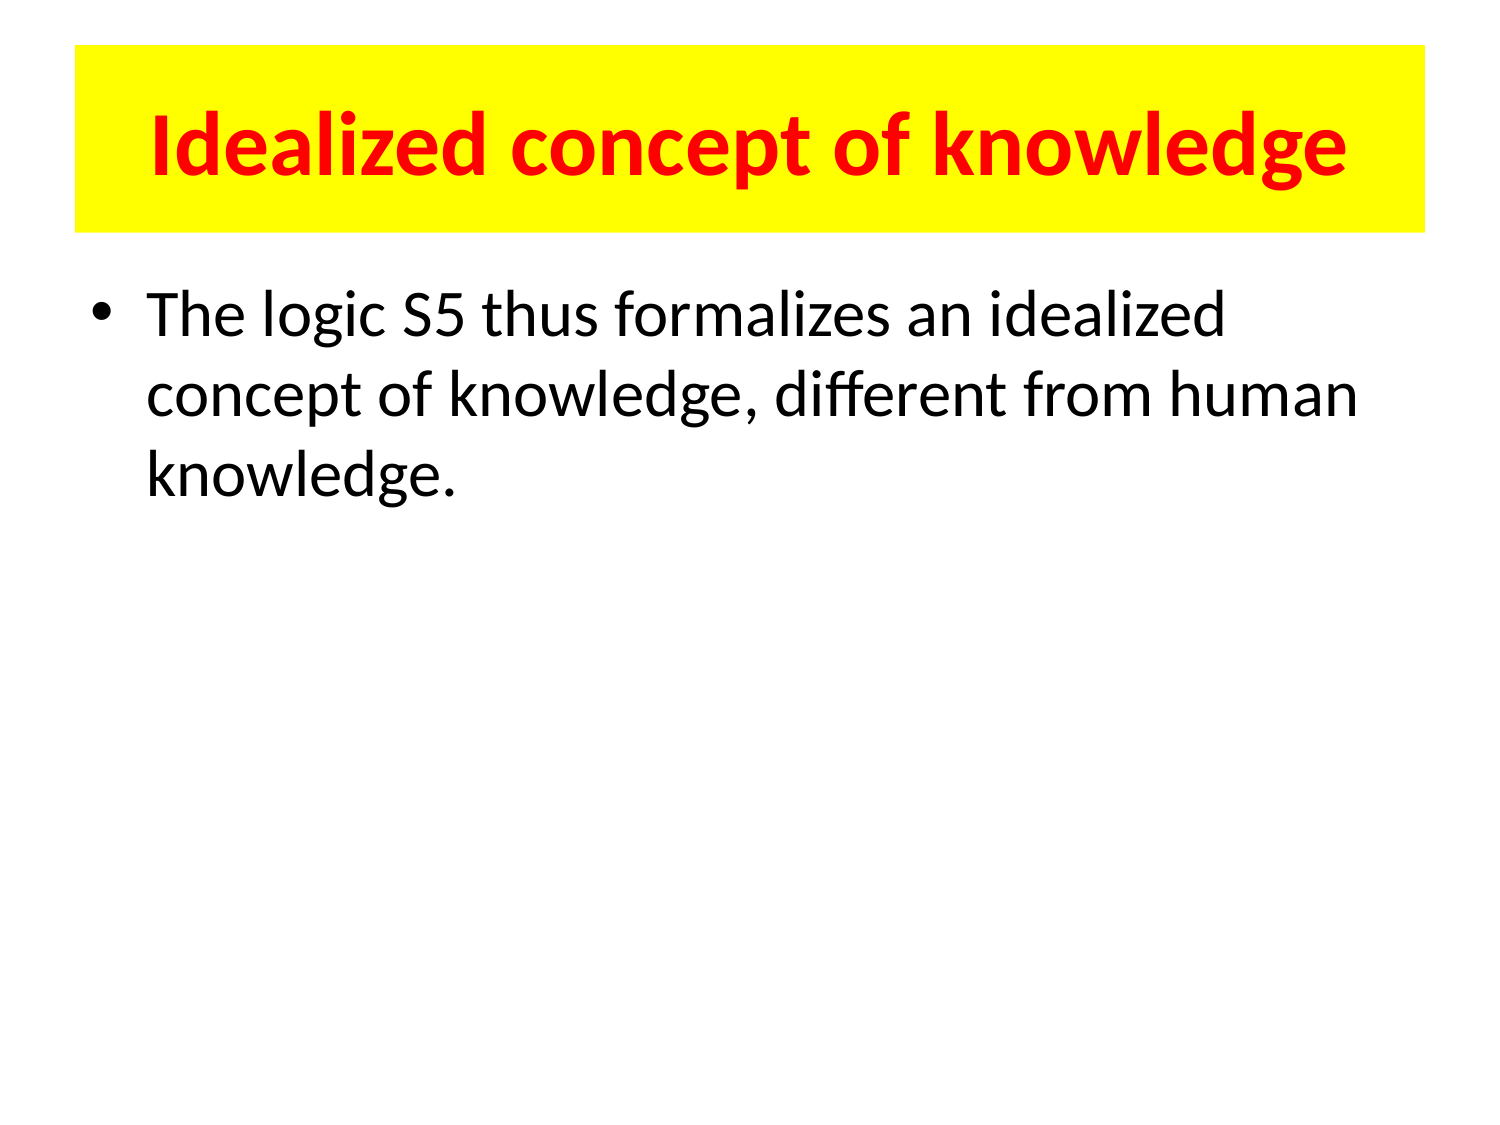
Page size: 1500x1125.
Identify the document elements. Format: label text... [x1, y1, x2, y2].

title Idealized concept of knowledge [75, 45, 1425, 233]
list The logic S5 thus formalizes an idealized concept of knowledge, different from human knowledge. [75, 262, 1425, 1005]
